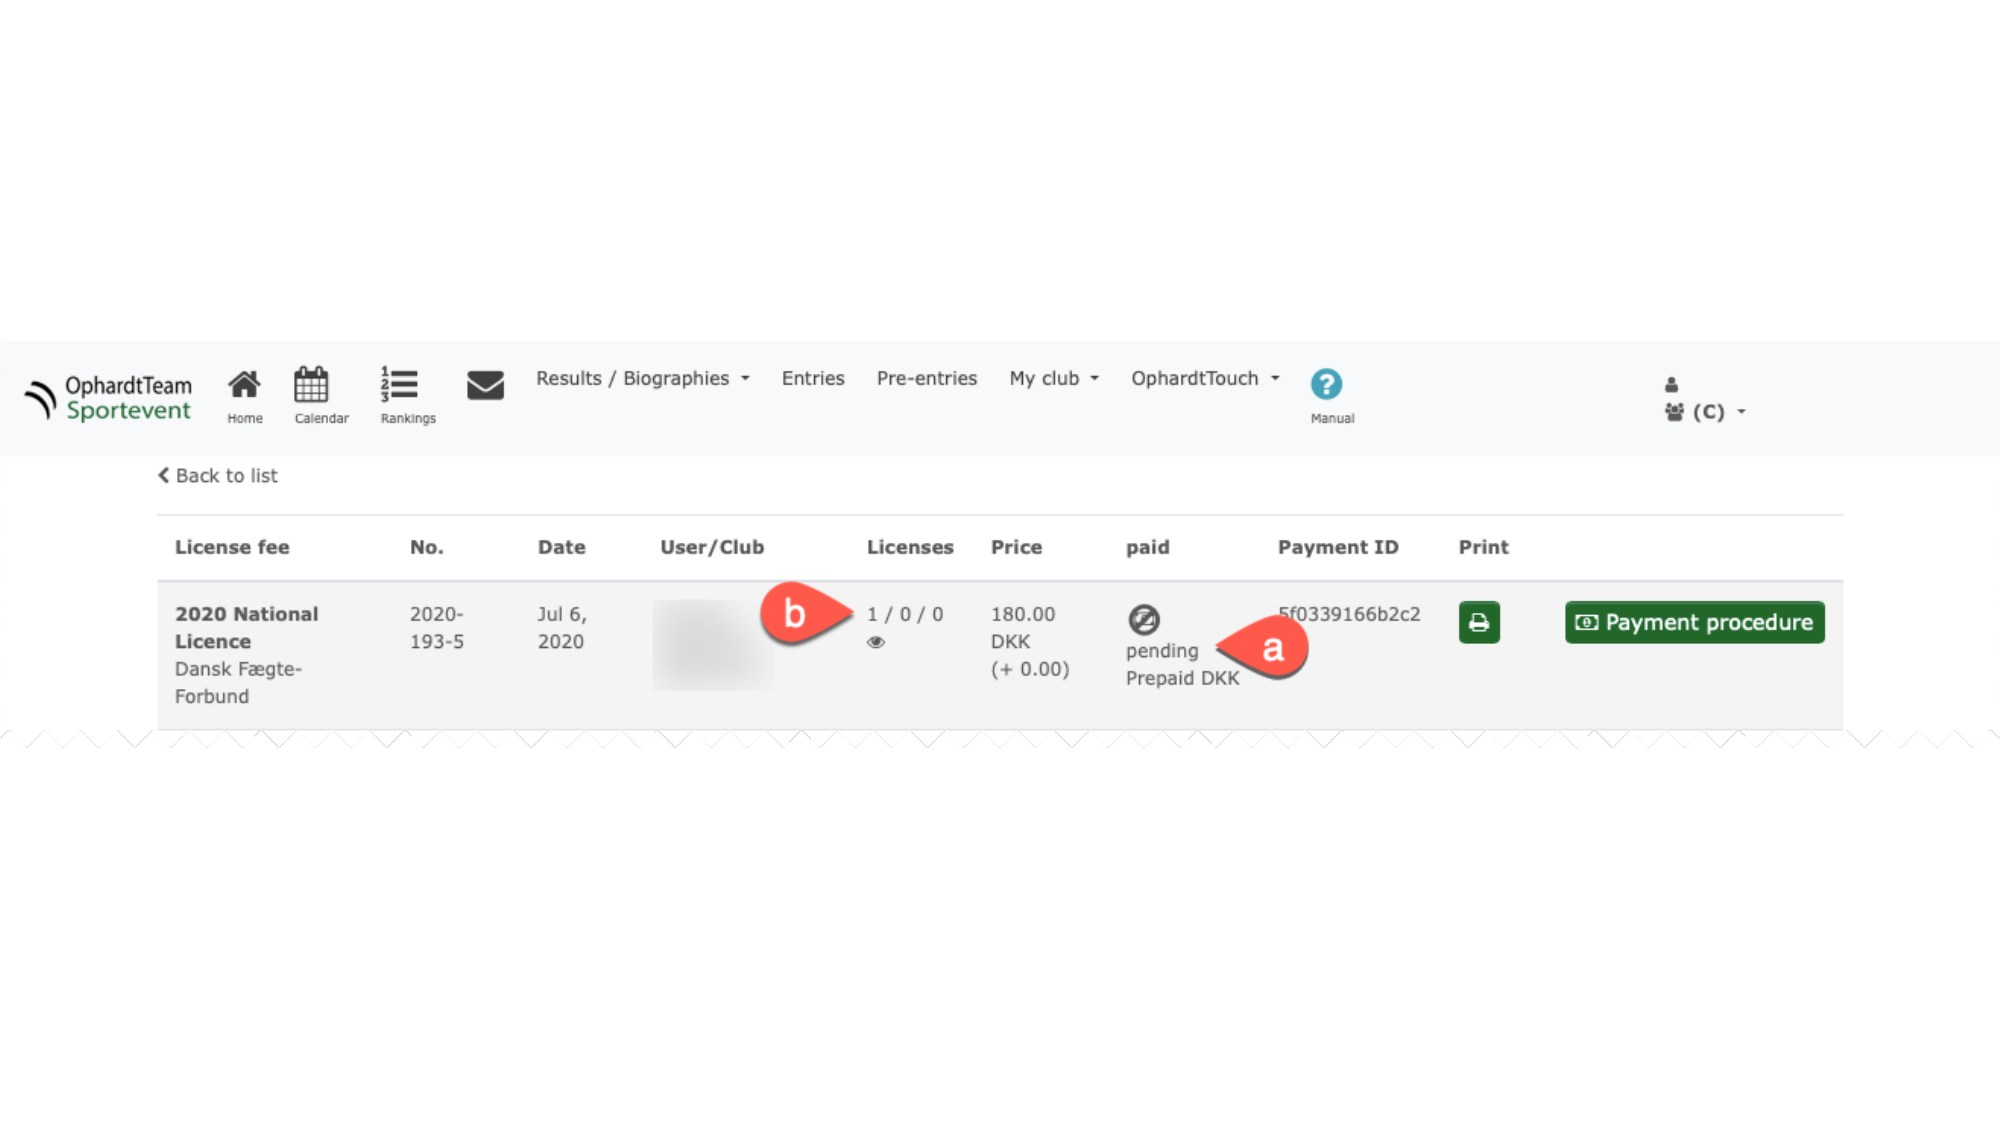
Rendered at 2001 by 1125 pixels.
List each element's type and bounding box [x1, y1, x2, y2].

picture [0, 341, 2000, 784]
